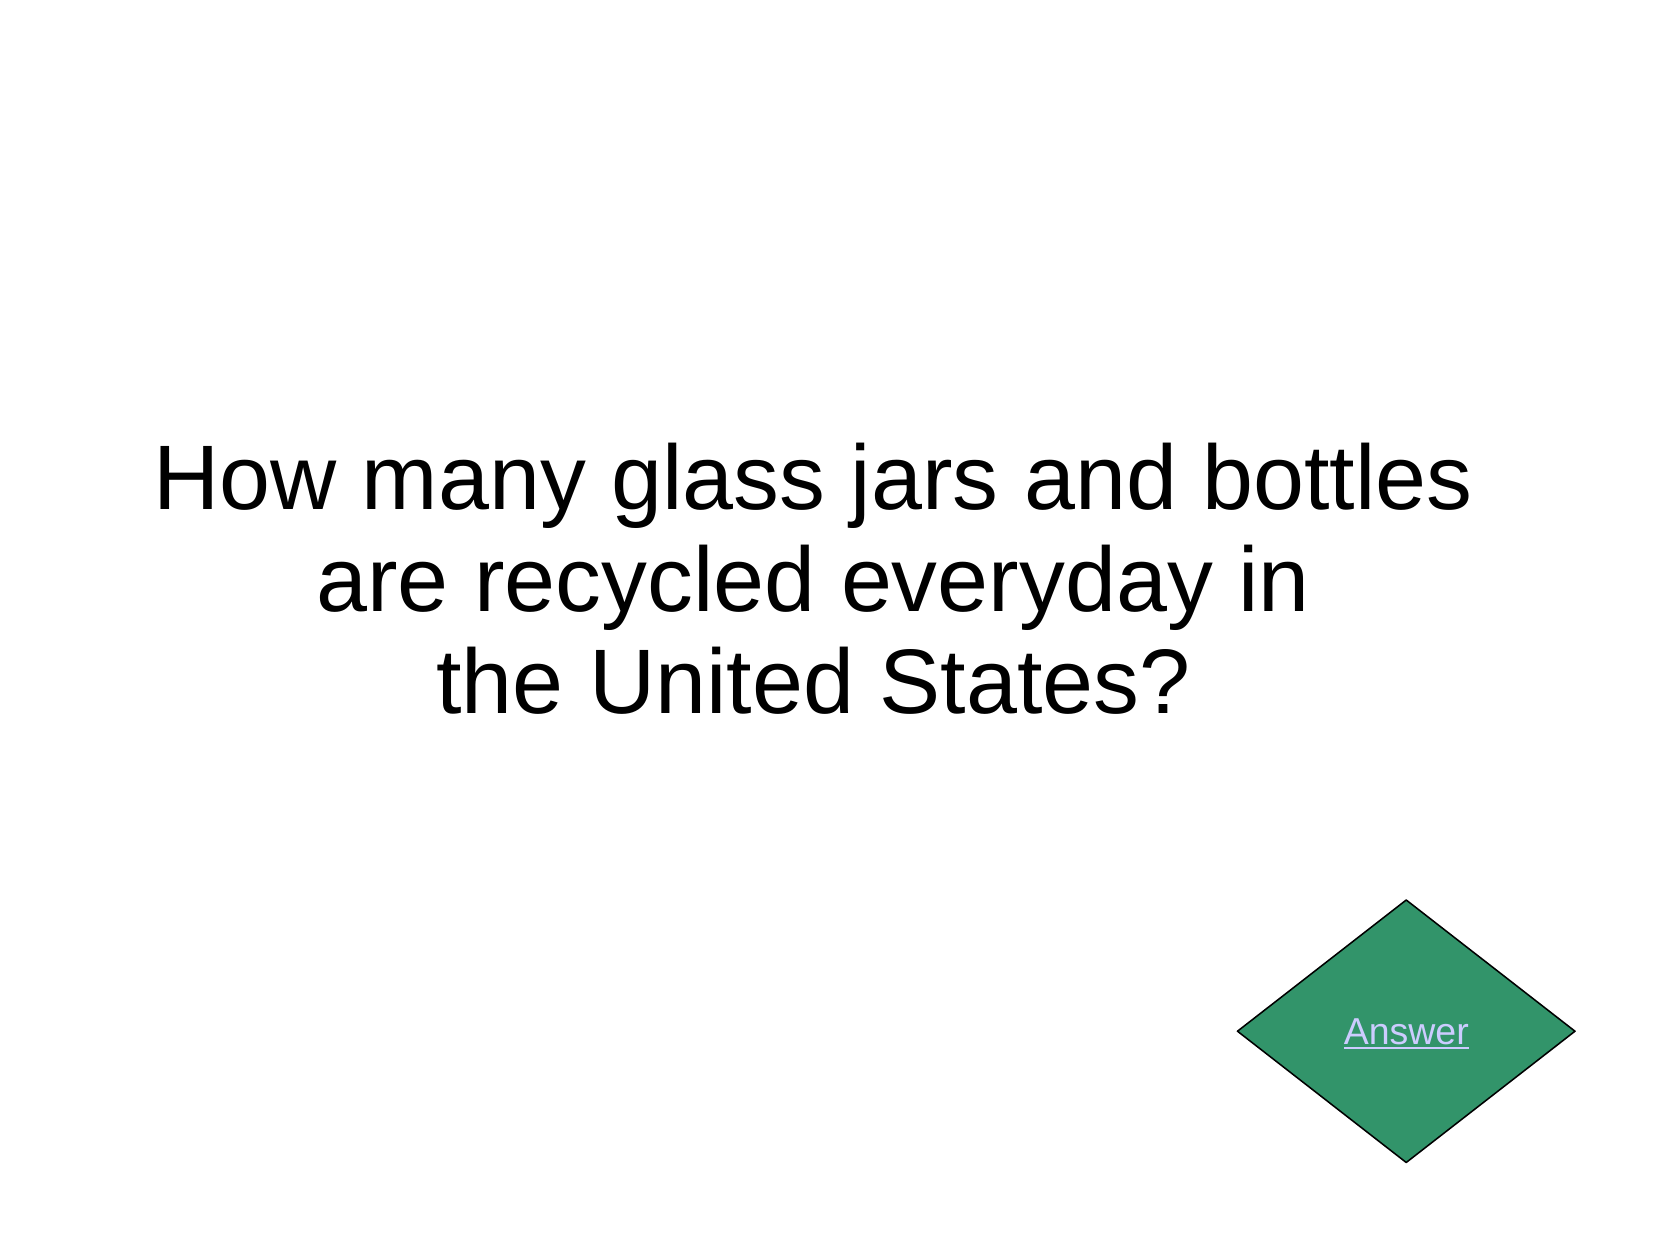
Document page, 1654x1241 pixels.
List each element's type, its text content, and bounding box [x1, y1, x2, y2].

text_box Answer [1237, 900, 1576, 1163]
text_box How many glass jars and bottles are recycled everyday in the United States? [82, 56, 1571, 1101]
